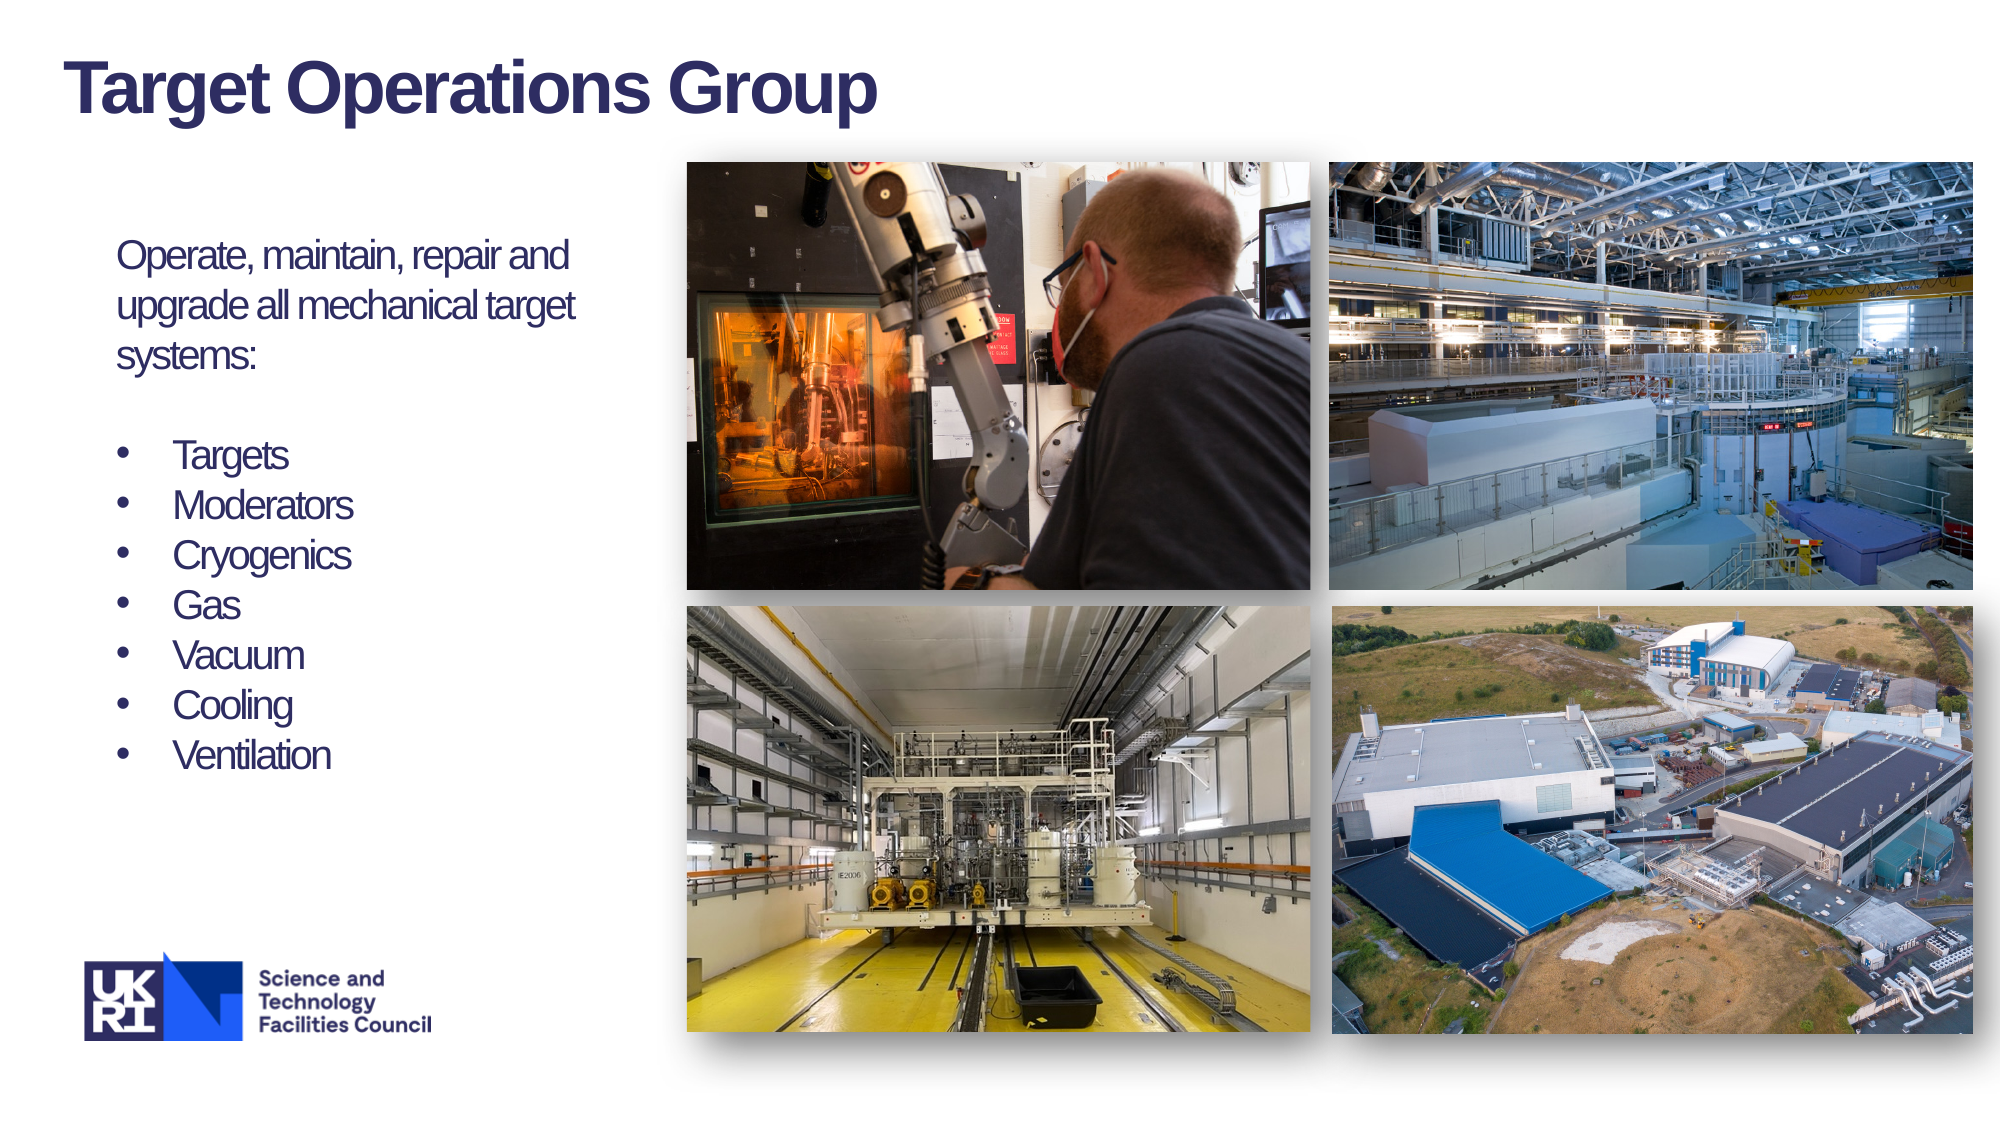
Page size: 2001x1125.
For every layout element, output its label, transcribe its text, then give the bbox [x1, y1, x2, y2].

picture [84, 951, 431, 1041]
text_box Operate, maintain, repair and upgrade all mechanical target systems: Targets Moderators Cryogenics Gas Vacuum Cooling Ventilation [101, 220, 642, 836]
picture [1332, 606, 1973, 1034]
picture [686, 606, 1311, 1032]
picture [686, 162, 1311, 590]
picture [1329, 162, 1973, 590]
text_box Target Operations Group [48, 30, 1092, 136]
